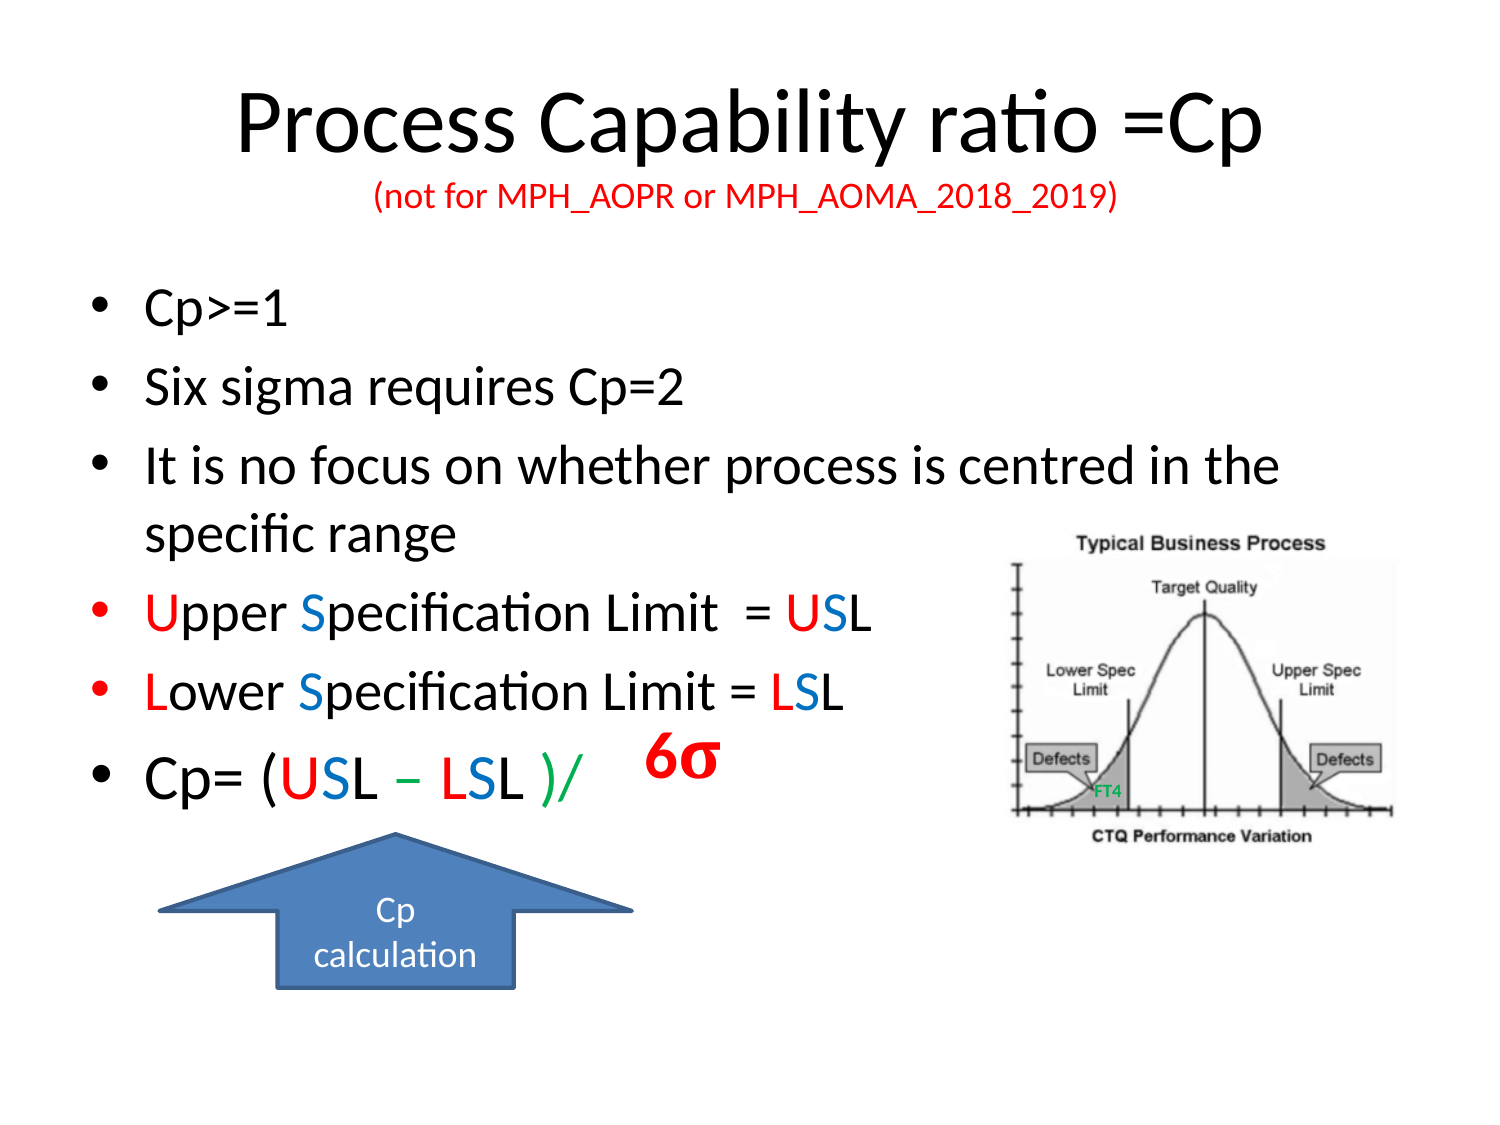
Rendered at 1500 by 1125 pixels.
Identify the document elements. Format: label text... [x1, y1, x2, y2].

text_box 6σ [584, 704, 737, 799]
picture [1004, 526, 1410, 847]
text_box Cp calculation [157, 832, 634, 990]
title Process Capability ratio =Cp (not for MPH_AOPR or MPH_AOMA_2018_2019) [75, 45, 1425, 233]
list Cp>=1 Six sigma requires Cp=2 It is no focus on whether process is centred in the specific range Upper Specification Limit = USL Lower Specification Limit = LSL Cp= (USL – LSL )/ [75, 262, 1425, 1005]
